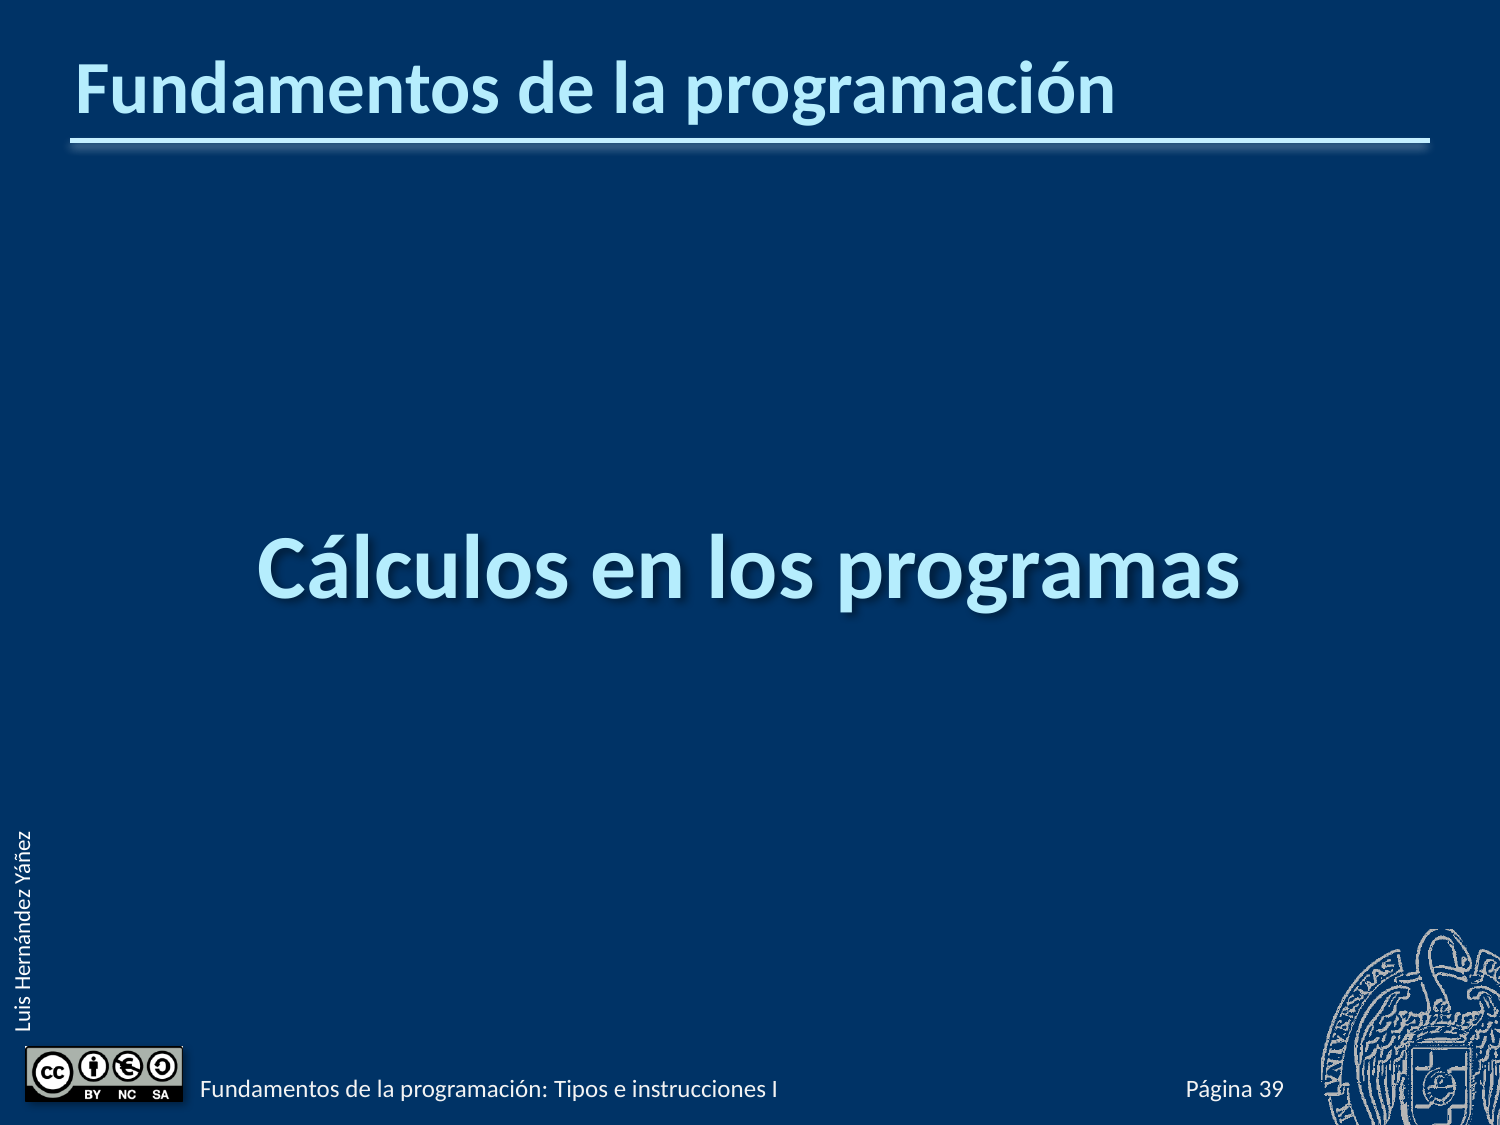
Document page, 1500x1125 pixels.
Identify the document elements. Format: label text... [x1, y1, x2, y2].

footer Fundamentos de la programación: Tipos e instrucciones I [200, 1042, 1114, 1103]
title Fundamentos de la programación [75, 46, 1425, 129]
picture [25, 1046, 183, 1102]
slide_number Página 86 [1136, 1042, 1285, 1103]
text_box Cálculos en los programas [243, 499, 1257, 624]
picture [1321, 929, 1500, 1125]
